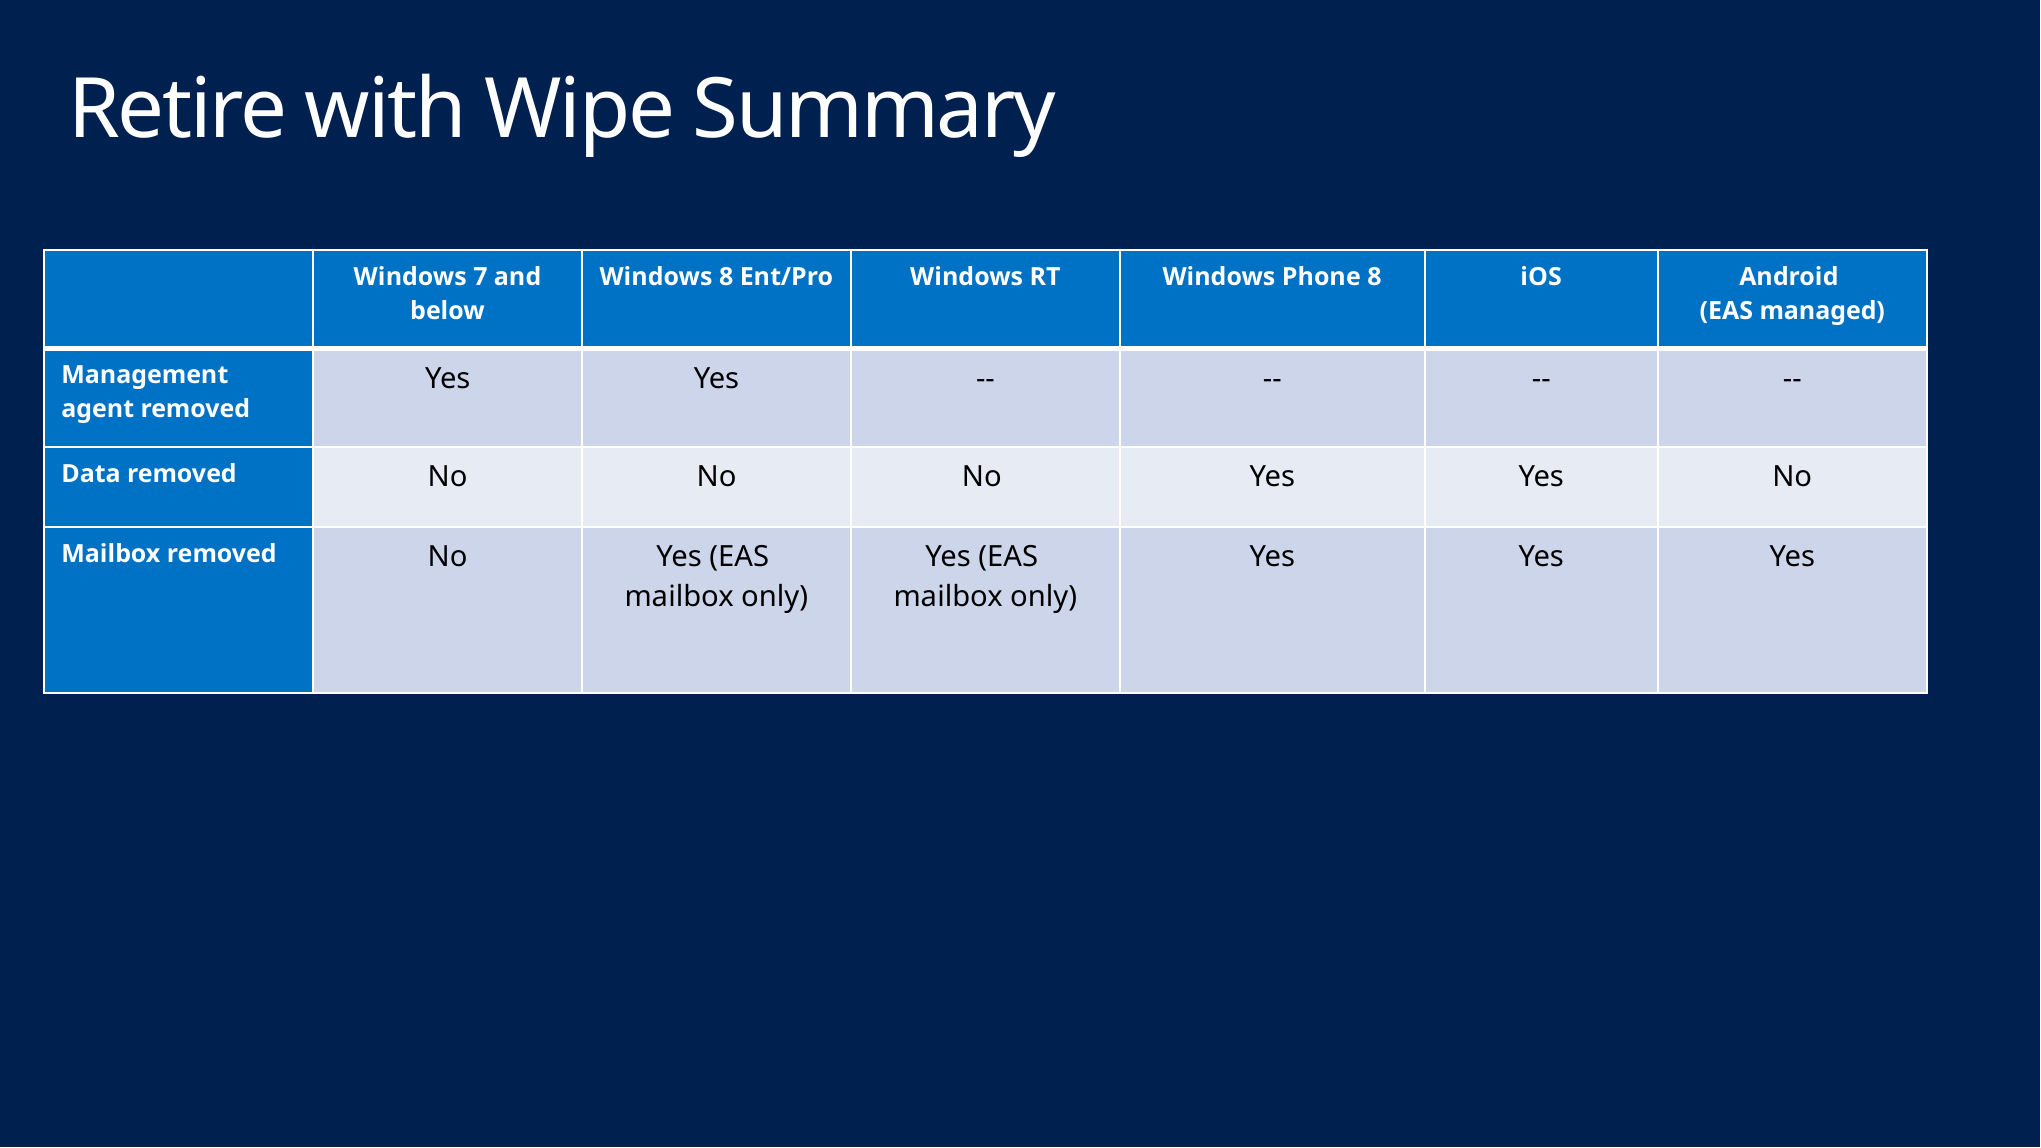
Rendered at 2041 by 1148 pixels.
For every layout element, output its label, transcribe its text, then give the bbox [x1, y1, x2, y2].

table_header [45, 251, 312, 346]
table_cell Yes [314, 351, 581, 446]
table_header Windows Phone 8 [1121, 251, 1424, 346]
table_cell No [314, 448, 581, 526]
table_cell Yes (EAS mailbox only) [583, 528, 850, 692]
table_cell -- [1426, 351, 1657, 446]
table_header Android (EAS managed) [1659, 251, 1926, 346]
table_header Windows 8 Ent/Pro [583, 251, 850, 346]
table_cell Mailbox removed [45, 528, 312, 692]
table_cell Yes [1121, 448, 1424, 526]
table_cell Data removed [45, 448, 312, 526]
table_cell -- [1659, 351, 1926, 446]
table_header Windows RT [852, 251, 1119, 346]
table_cell No [1659, 448, 1926, 526]
table_cell Yes [1426, 528, 1657, 692]
table_cell Yes (EAS mailbox only) [852, 528, 1119, 692]
table_cell -- [1121, 351, 1424, 446]
table_cell Yes [1121, 528, 1424, 692]
table_header Windows 7 and below [314, 251, 581, 346]
table_cell -- [852, 351, 1119, 446]
table_cell No [583, 448, 850, 526]
table_header iOS [1426, 251, 1657, 346]
table_cell Management agent removed [45, 351, 312, 446]
title Retire with Wipe Summary [44, 50, 1948, 172]
table_cell Yes [583, 351, 850, 446]
table_cell No [314, 528, 581, 692]
table_cell No [852, 448, 1119, 526]
table_cell Yes [1426, 448, 1657, 526]
table_cell Yes [1659, 528, 1926, 692]
